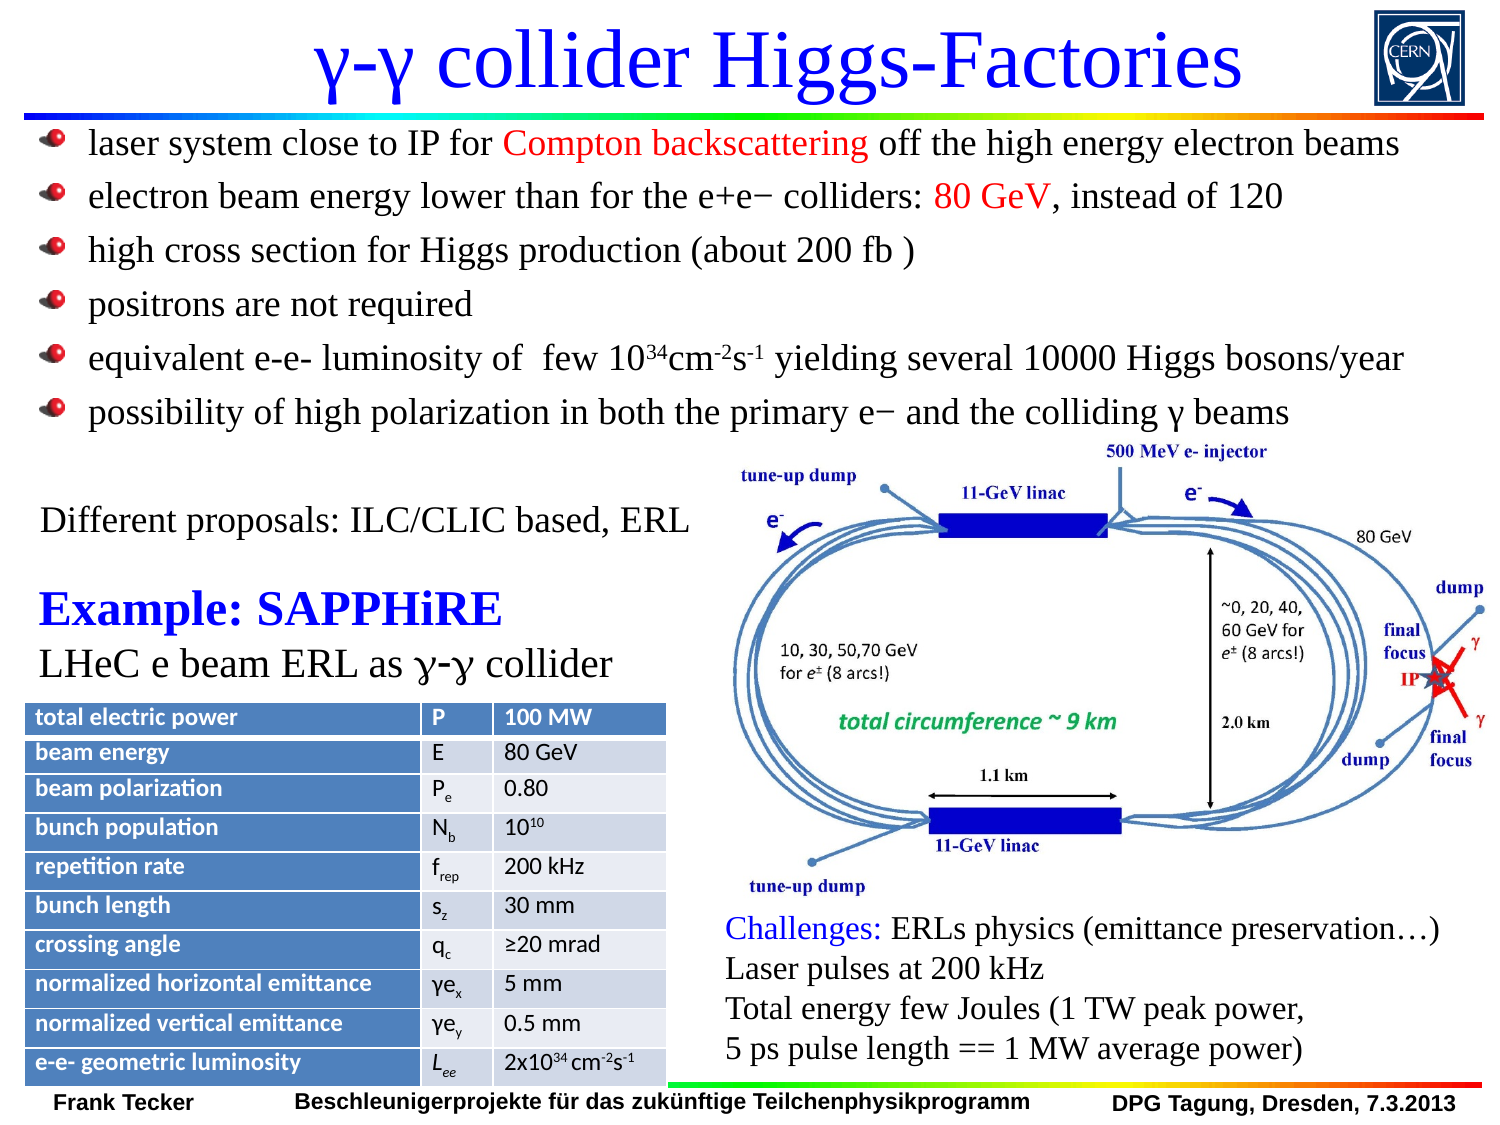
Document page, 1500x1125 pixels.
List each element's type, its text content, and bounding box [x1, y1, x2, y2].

table_cell 1010 [494, 814, 666, 851]
table_cell bunch length [25, 892, 420, 929]
picture [39, 183, 65, 201]
table_cell Lee [422, 1049, 492, 1086]
table_cell 2x1034 cm-2s-1 [494, 1049, 666, 1086]
table_cell 80 GeV [494, 741, 666, 773]
table_cell qc [422, 931, 492, 969]
table_cell e-e- geometric luminosity [25, 1049, 420, 1086]
table_cell beam energy [25, 741, 420, 773]
table_cell γex [422, 970, 492, 1008]
table_cell 0.80 [494, 775, 666, 812]
table_cell 5 mm [494, 970, 666, 1008]
picture [39, 237, 65, 255]
table_cell repetition rate [25, 853, 420, 890]
table_cell 200 kHz [494, 853, 666, 890]
table_cell 30 mm [494, 892, 666, 929]
text_box Example: SAPPHiRE LHeC e beam ERL as g-g collider [23, 568, 649, 694]
table_cell Nb [422, 814, 492, 851]
picture [308, 113, 1484, 120]
picture [1374, 10, 1465, 106]
picture [39, 398, 65, 417]
table_header P [422, 703, 492, 735]
table_cell γey [422, 1009, 492, 1047]
text_box Challenges: ERLs physics (emittance preservation…) Laser pulses at 200 kHz Total energy few Joules (1 TW peak power, 5 ps pulse length == 1 MW average power) [710, 898, 1479, 1074]
table_header total electric power [25, 703, 420, 735]
table_cell normalized vertical emittance [25, 1009, 420, 1047]
table_header 100 MW [494, 703, 666, 735]
table_cell 0.5 mm [494, 1009, 666, 1047]
picture [39, 344, 65, 363]
table_cell sz [422, 892, 492, 929]
table_cell Pe [422, 775, 492, 812]
table_cell bunch population [25, 814, 420, 851]
table_cell crossing angle [25, 931, 420, 969]
table_cell ≥20 mrad [494, 931, 666, 969]
picture [732, 427, 1495, 912]
picture [39, 129, 65, 147]
picture [39, 290, 65, 309]
table_cell E [422, 741, 492, 773]
table_cell beam polarization [25, 775, 420, 812]
picture [22, 113, 252, 120]
title γ-γ collider Higgs-Factories [203, 17, 1356, 102]
list laser system close to IP for Compton backscattering off the high energy electron beams electron beam energy lower than for the e+e− colliders: 80 GeV, instead of 120 high cross section for Higgs production (about 200 fb ) positrons are not required equivalent e-e- luminosity of few 1034cm-2s-1 yielding several 10000 Higgs bosons/year possibility of high polarization in both the primary e− and the colliding γ beams Different proposals: ILC/CLIC based, ERL [23, 133, 1479, 568]
table_cell normalized horizontal emittance [25, 970, 420, 1008]
table_cell frep [422, 853, 492, 890]
picture [668, 1082, 1482, 1088]
